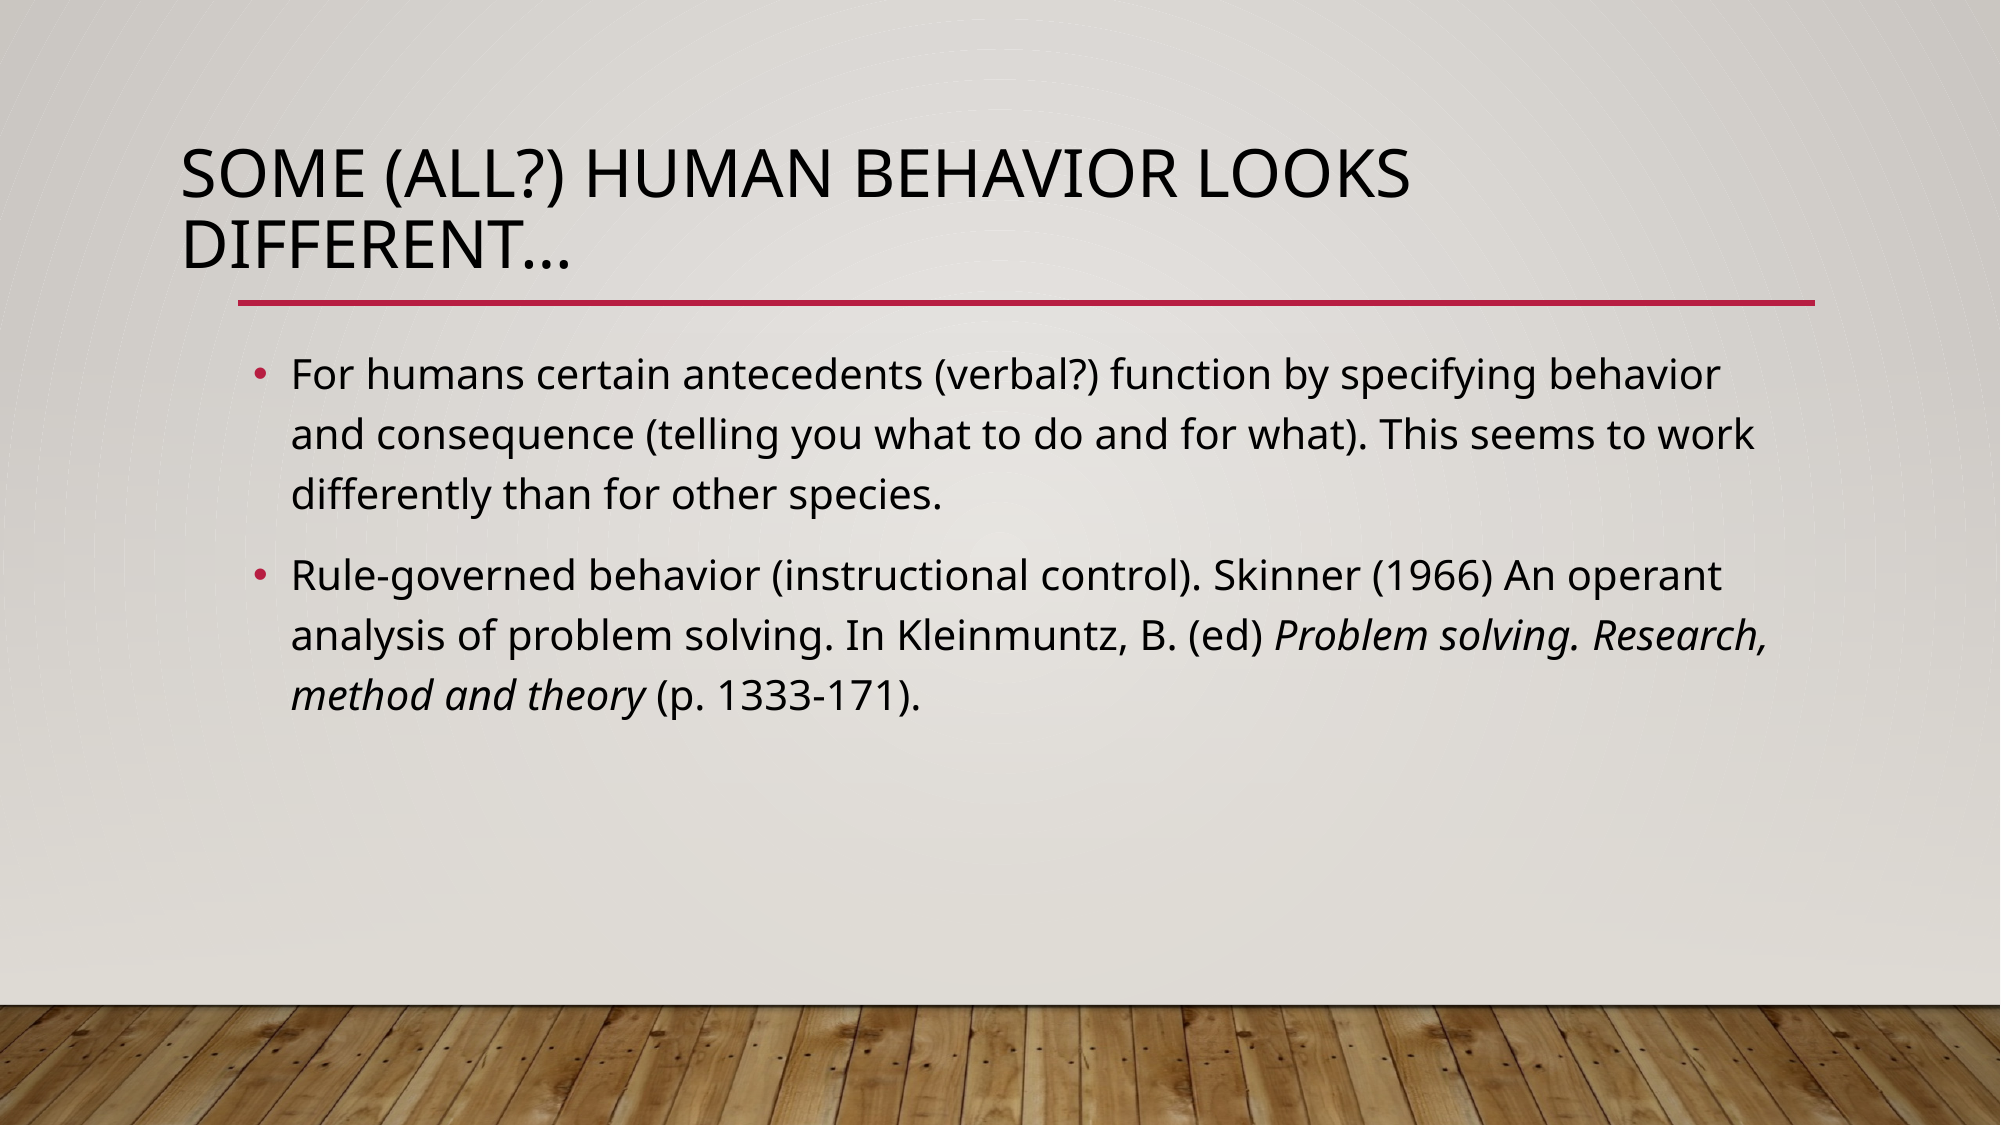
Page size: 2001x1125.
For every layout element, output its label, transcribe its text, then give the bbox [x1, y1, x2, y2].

list For humans certain antecedents (verbal?) function by specifying behavior and consequence (telling you what to do and for what). This seems to work differently than for other species. Rule-governed behavior (instructional control). Skinner (1966) An operant analysis of problem solving. In Kleinmuntz, B. (ed) Problem solving. Research, method and theory (p. 1333-171). [238, 330, 1814, 897]
title Some (all?) human behavior looks different… [165, 131, 1814, 305]
picture [0, 1005, 2000, 1125]
